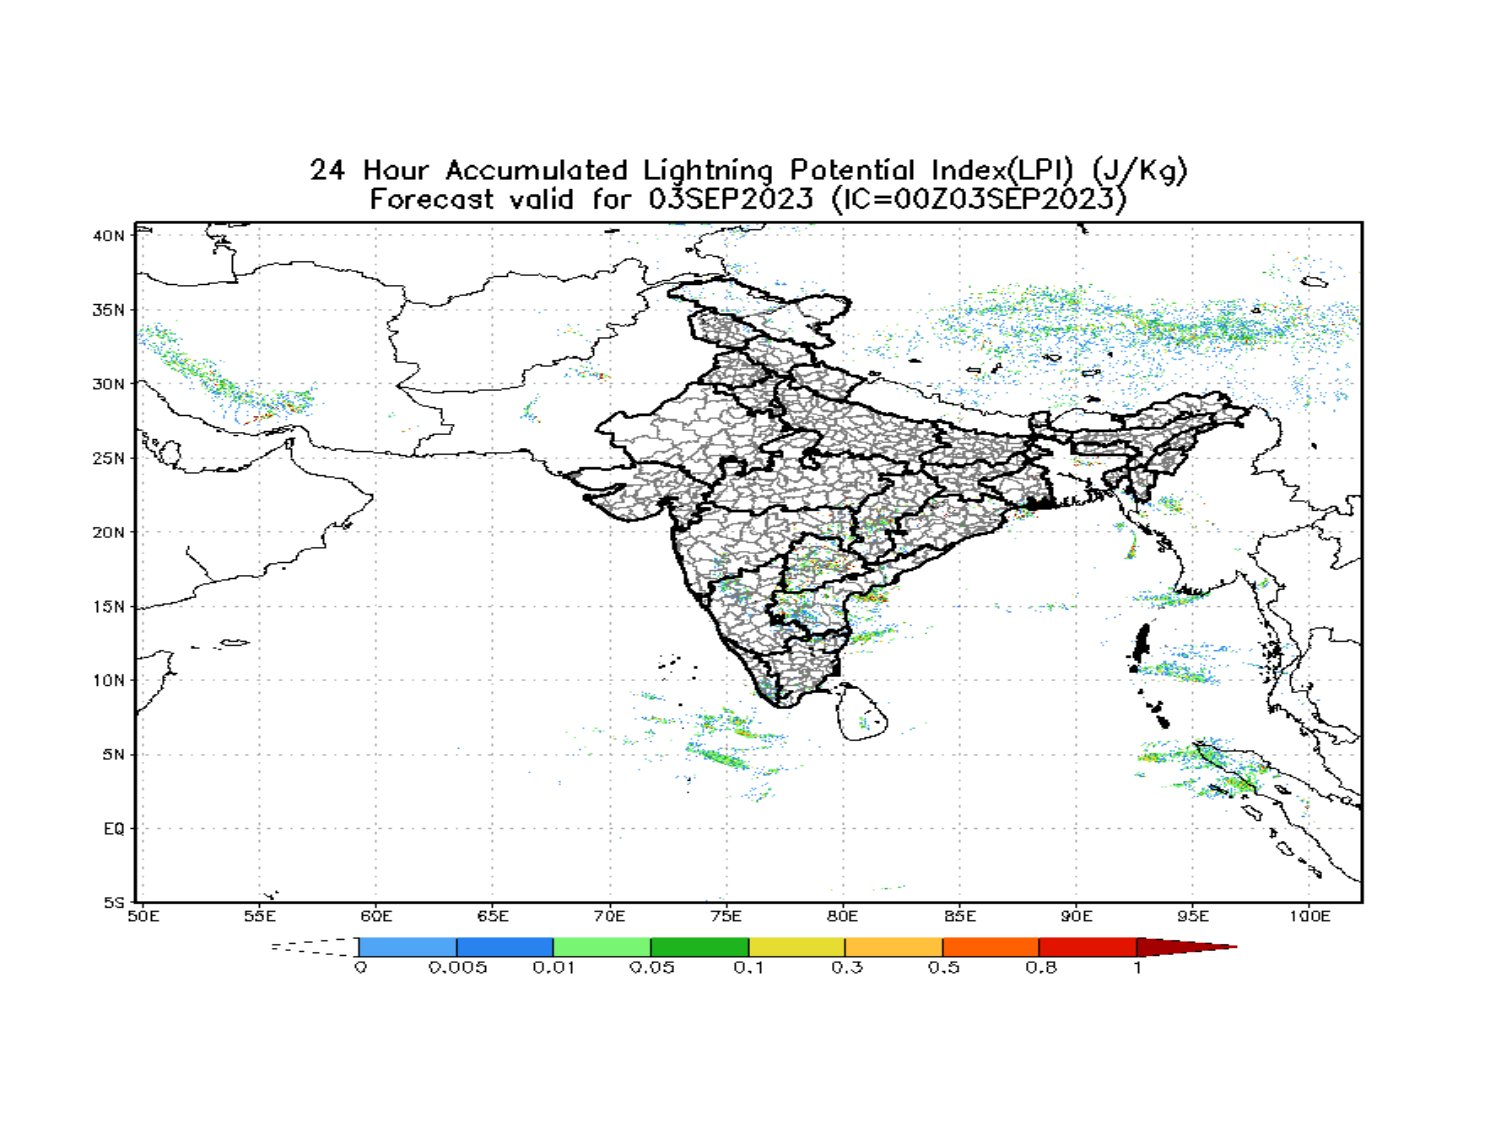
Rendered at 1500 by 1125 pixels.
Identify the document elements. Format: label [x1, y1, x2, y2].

picture [74, 149, 1426, 976]
